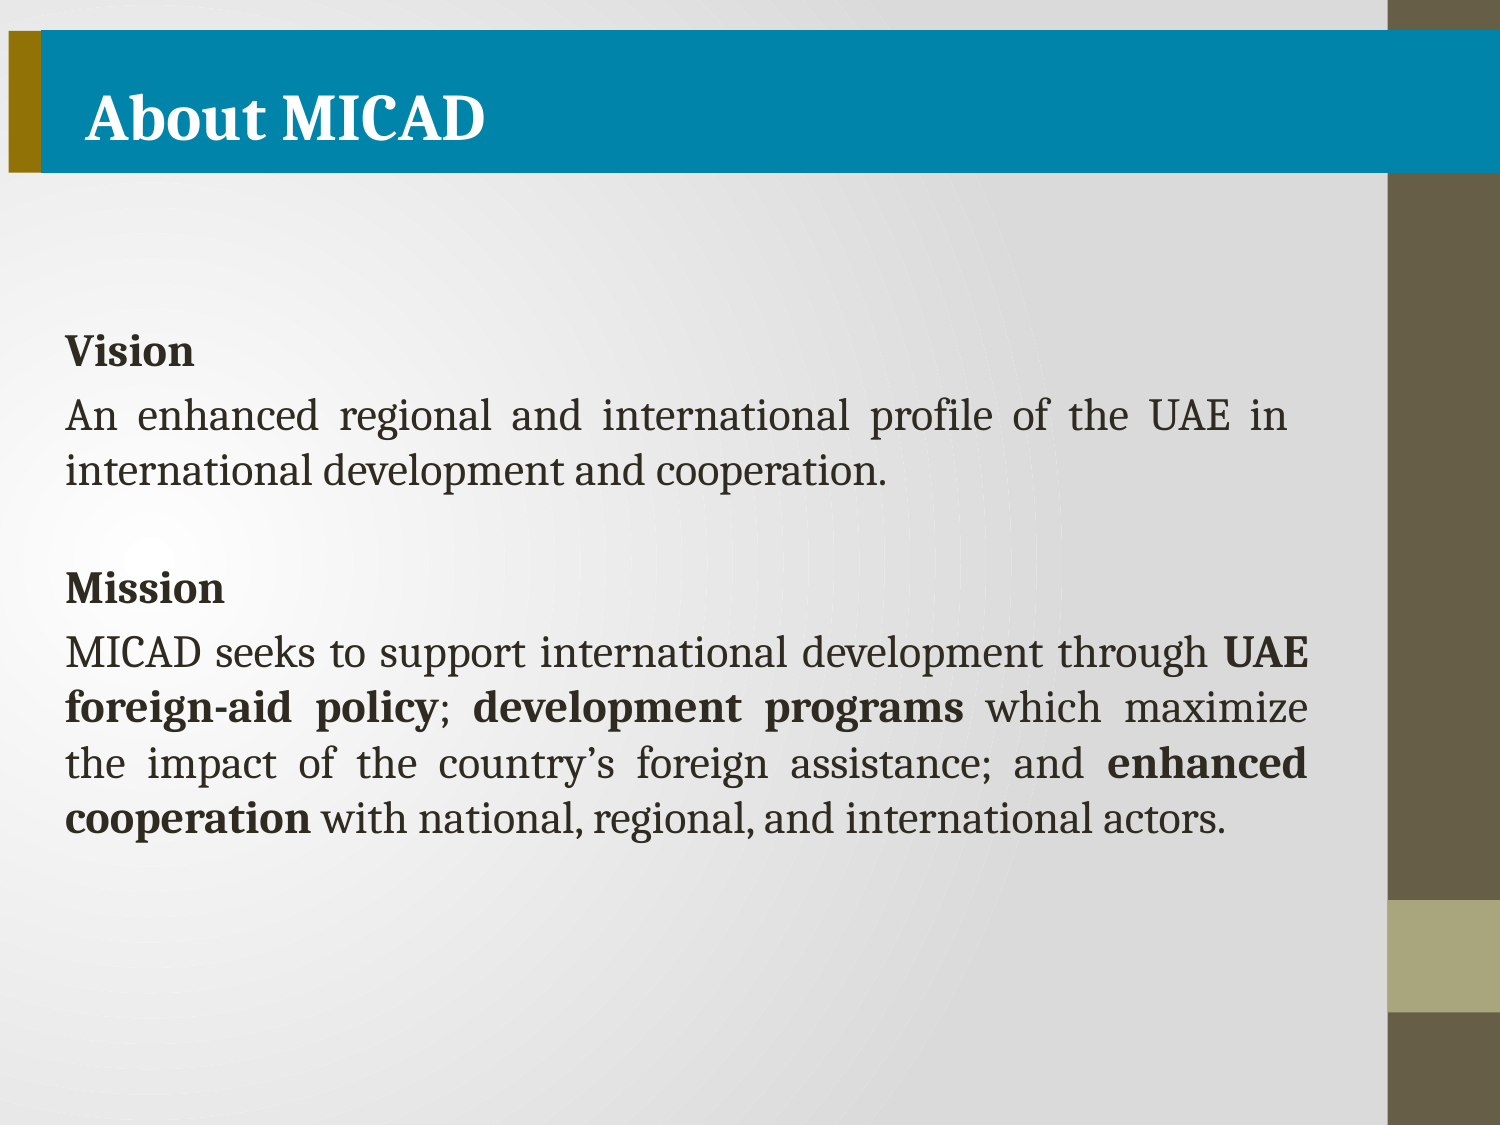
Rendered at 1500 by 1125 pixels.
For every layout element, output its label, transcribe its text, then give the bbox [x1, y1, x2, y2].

subtitle Vision An enhanced regional and international profile of the UAE in international development and cooperation. Mission MICAD seeks to support international development through UAE foreign-aid policy; development programs which maximize the impact of the country’s foreign assistance; and enhanced cooperation with national, regional, and international actors. [50, 312, 1324, 892]
text_box About MICAD [70, 66, 502, 161]
